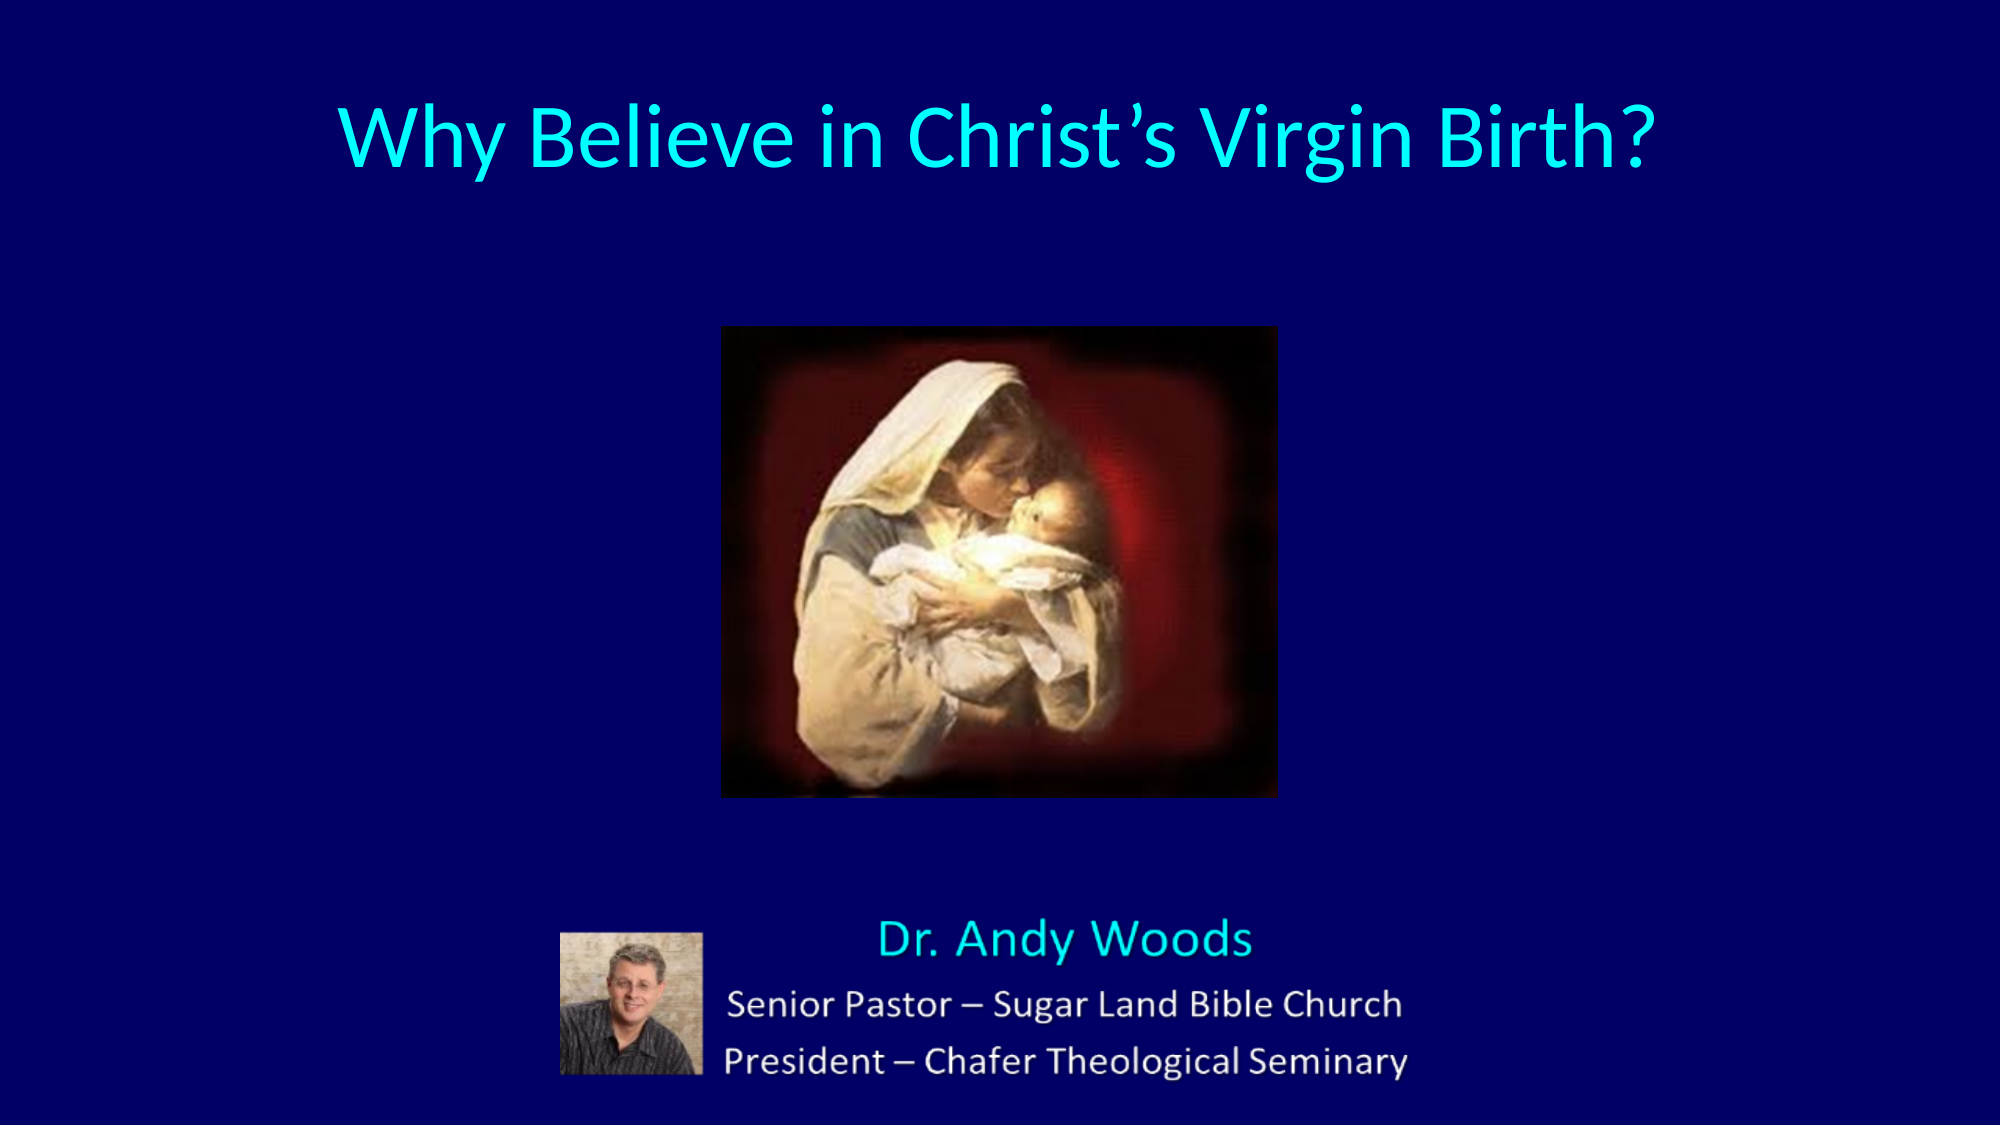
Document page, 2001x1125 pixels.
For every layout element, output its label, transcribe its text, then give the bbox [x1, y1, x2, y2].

picture [721, 326, 1279, 799]
picture [560, 887, 1440, 1114]
text_box Why Believe in Christ’s Virgin Birth? [281, 37, 1719, 225]
